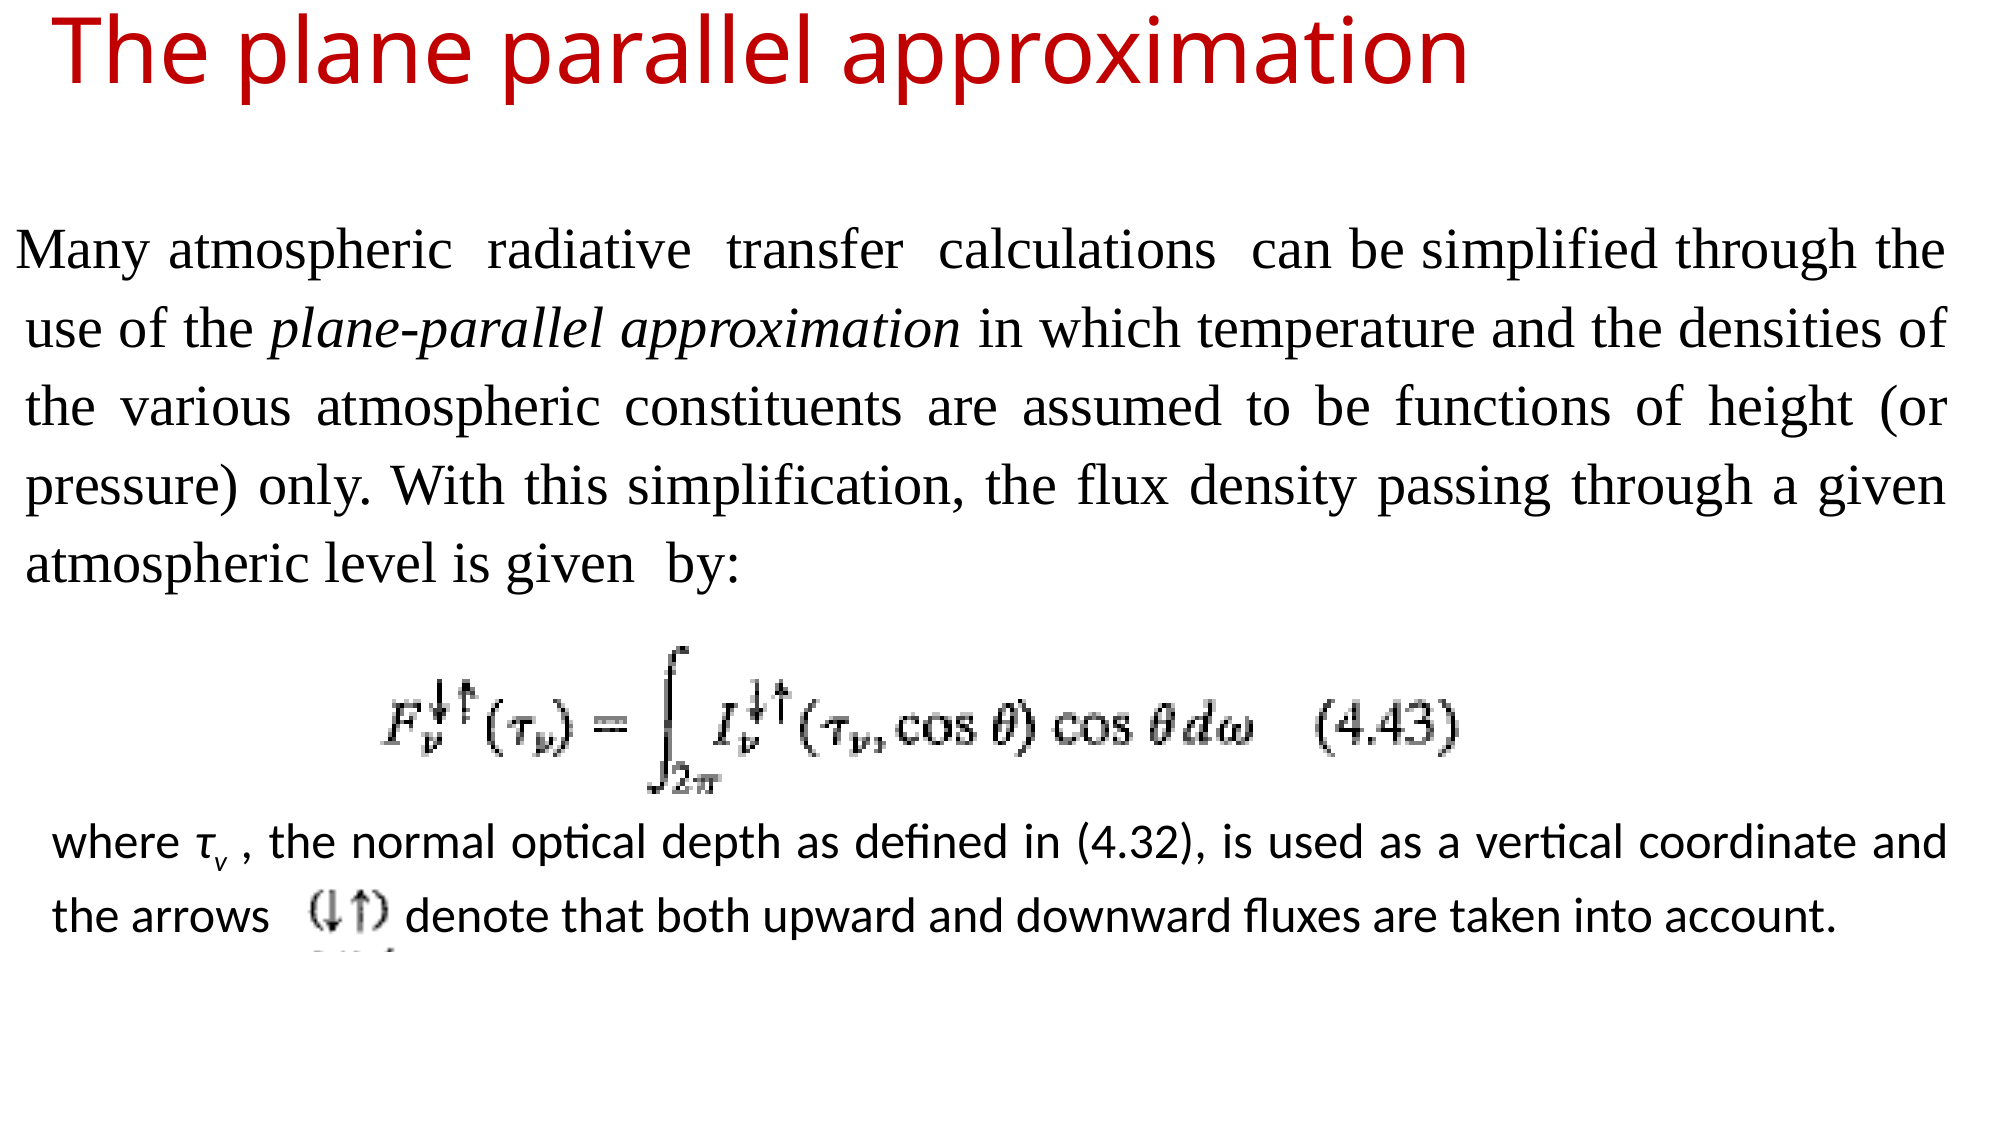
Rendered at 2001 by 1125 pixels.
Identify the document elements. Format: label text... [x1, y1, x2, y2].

title The plane parallel approximation [36, 0, 1863, 194]
list Many atmospheric radiative transfer calculations can be simplified through the use of the plane-parallel approximation in which temperature and the densi­ties of the various atmospheric constituents are assumed to be functions of height (or pressure) only. With this simplification, the flux density passing through a given atmospheric level is given by: [0, 194, 1964, 1014]
text_box where τv , the normal optical depth as defined in (4.32), is used as a vertical coordinate and the arrows denote that both upward and downward fluxes are taken into account. [36, 794, 1964, 950]
picture [162, 613, 1512, 824]
picture [272, 885, 396, 952]
